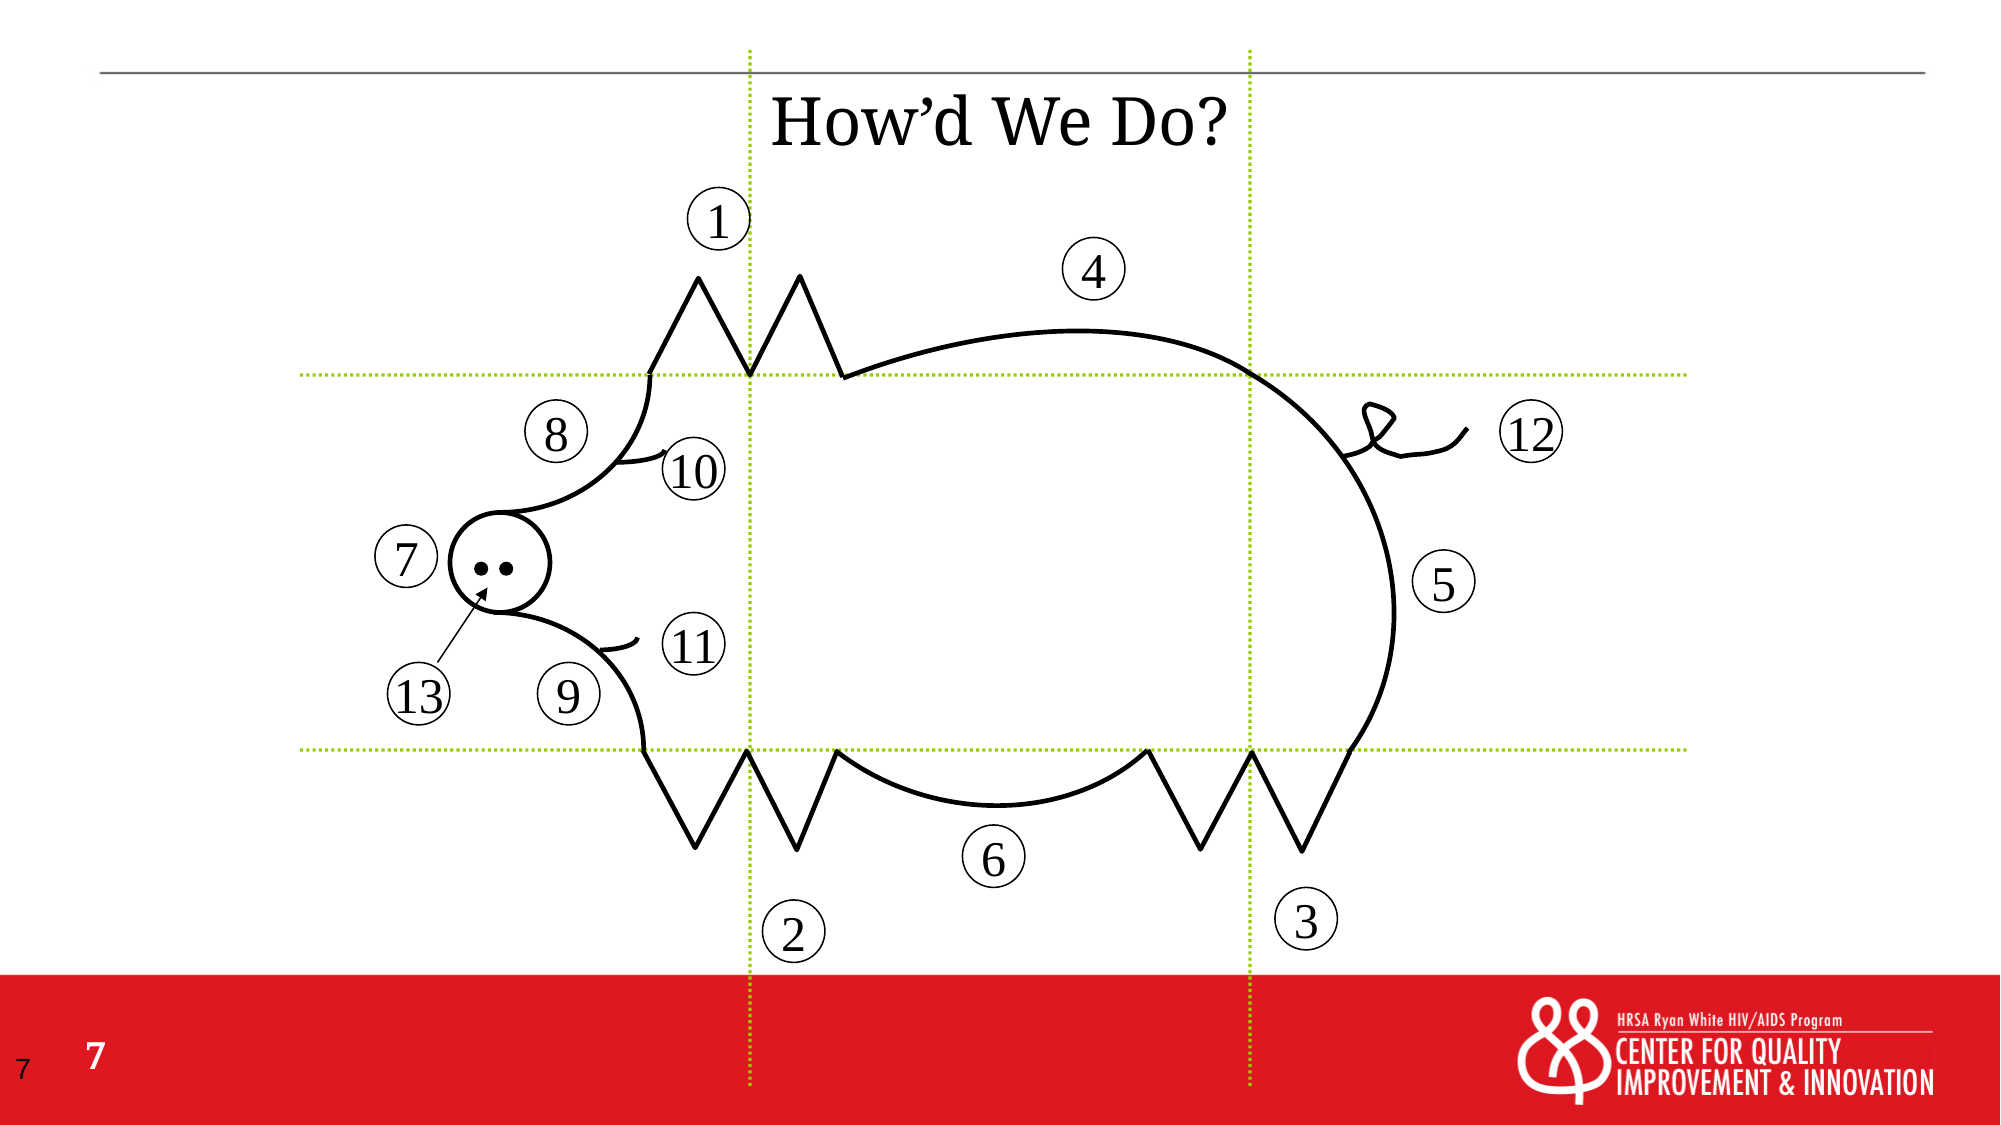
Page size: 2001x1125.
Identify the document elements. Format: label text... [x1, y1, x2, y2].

text_box 11 [662, 612, 725, 675]
text_box [450, 512, 550, 612]
text_box [1341, 403, 1468, 457]
text_box [1147, 749, 1350, 852]
text_box [614, 449, 665, 463]
text_box 9 [537, 662, 600, 725]
text_box [493, 612, 644, 750]
text_box 1 [687, 187, 750, 250]
text_box [843, 330, 1248, 609]
text_box [1128, 372, 1395, 753]
text_box 3 [1274, 887, 1338, 950]
text_box [474, 562, 488, 575]
text_box 6 [962, 824, 1025, 888]
text_box [499, 562, 513, 575]
text_box 8 [524, 399, 588, 463]
text_box [499, 374, 650, 513]
title How’d We Do? [99, 55, 1900, 183]
slide_number 7 [0, 1042, 467, 1103]
text_box [600, 637, 638, 650]
text_box 12 [1499, 399, 1563, 463]
text_box 5 [1412, 549, 1475, 613]
text_box [835, 615, 1148, 806]
text_box 4 [1062, 237, 1125, 300]
picture [0, 0, 2000, 1125]
text_box 10 [662, 437, 725, 500]
text_box 7 [374, 524, 438, 585]
text_box 2 [762, 899, 825, 963]
text_box [648, 276, 843, 378]
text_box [387, 587, 488, 726]
text_box [642, 750, 837, 850]
